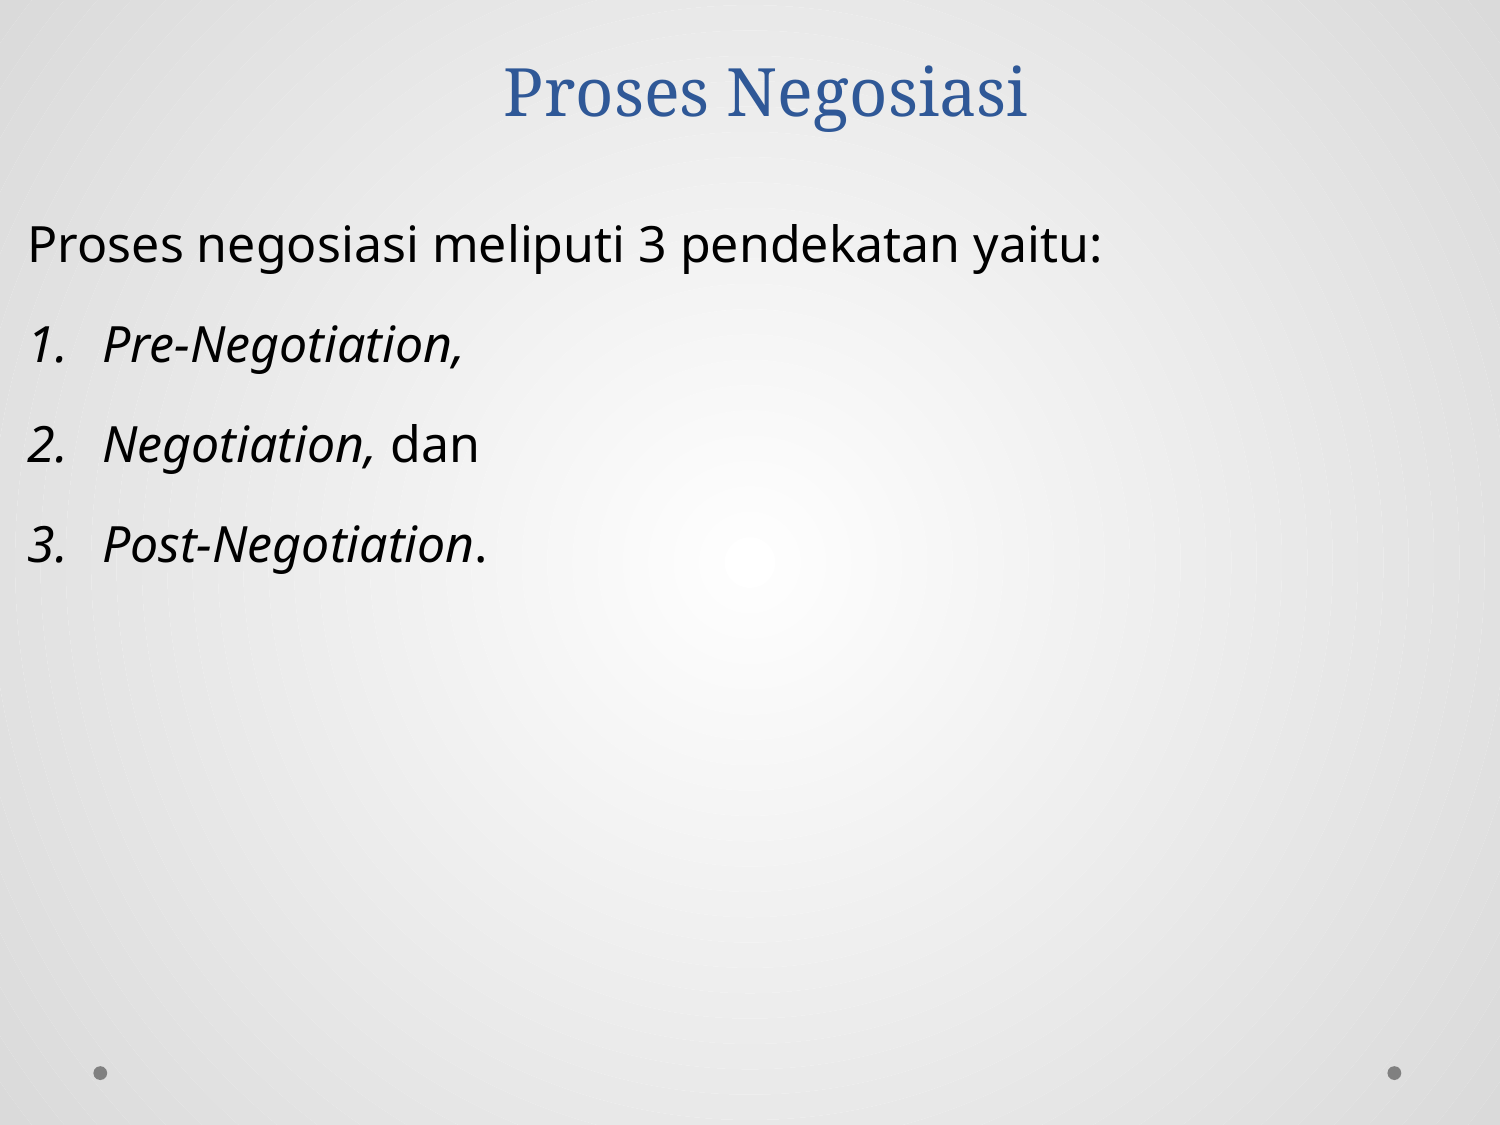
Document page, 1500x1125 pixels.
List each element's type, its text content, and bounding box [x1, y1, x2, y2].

title Proses Negosiasi [50, 24, 1475, 138]
list Proses negosiasi meliputi 3 pendekatan yaitu: Pre-Negotiation, Negotiation, dan Post-Negotiation. [12, 174, 1464, 1100]
